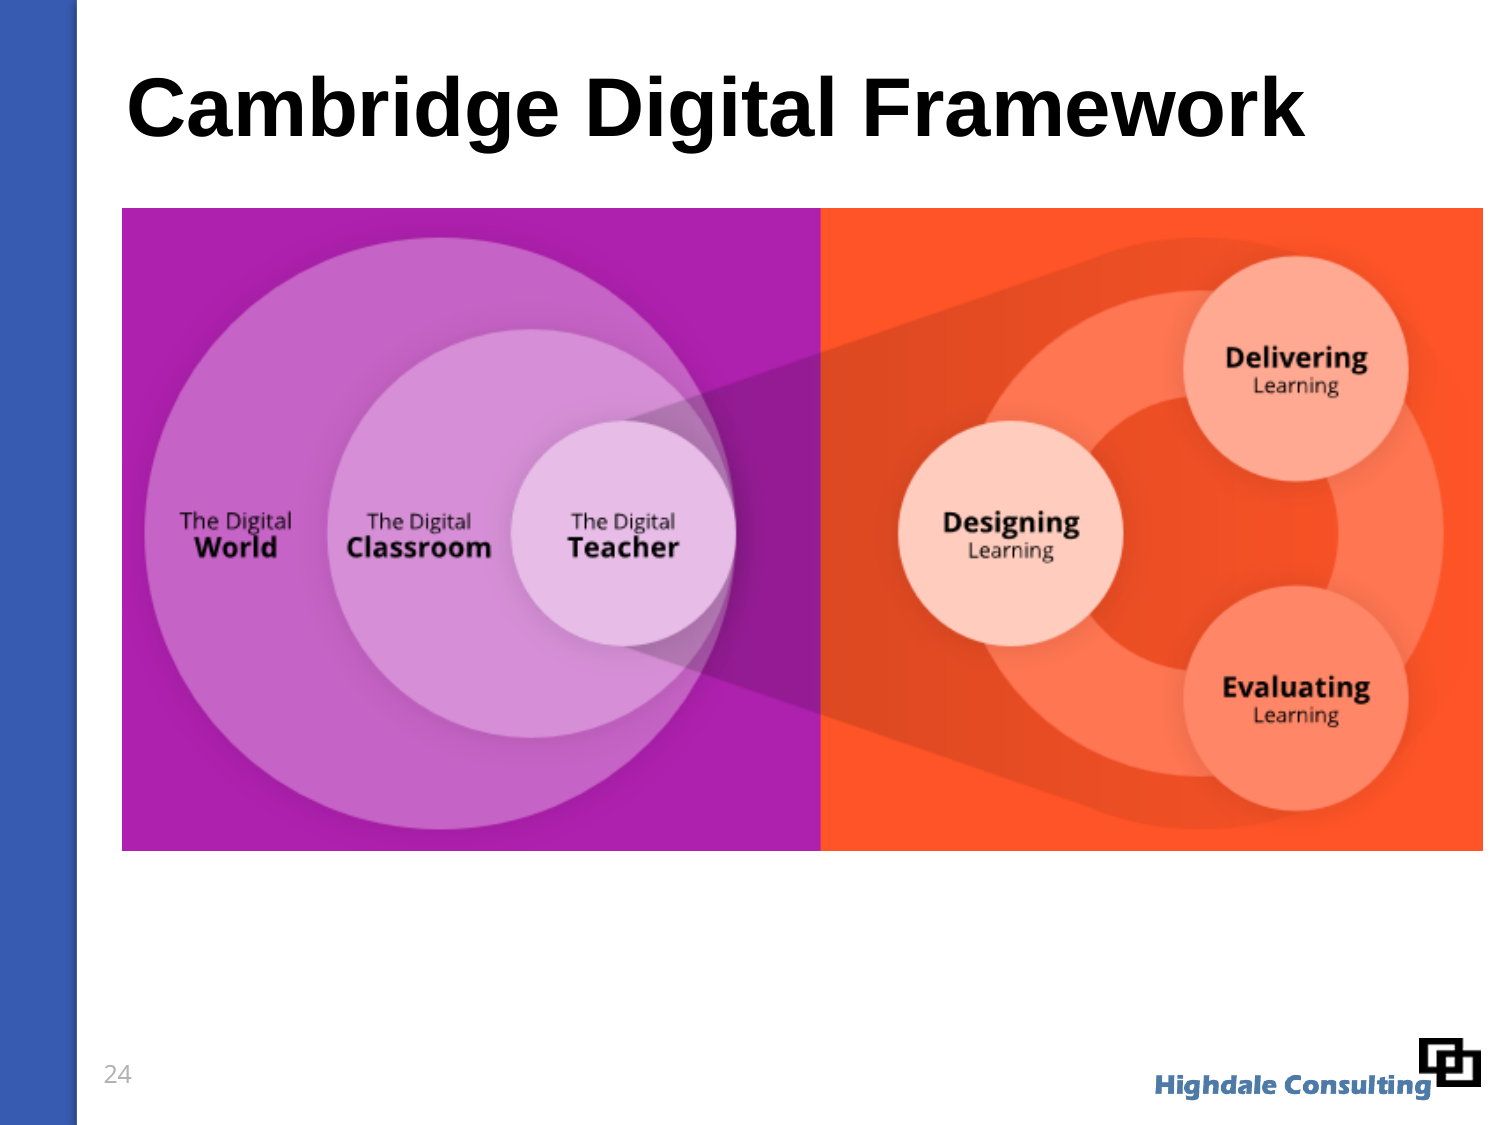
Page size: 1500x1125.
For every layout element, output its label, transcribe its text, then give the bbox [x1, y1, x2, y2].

picture [121, 207, 1483, 851]
title Cambridge Digital Framework [112, 45, 1466, 161]
slide_number 24 [88, 1046, 439, 1106]
picture [1144, 1037, 1483, 1106]
